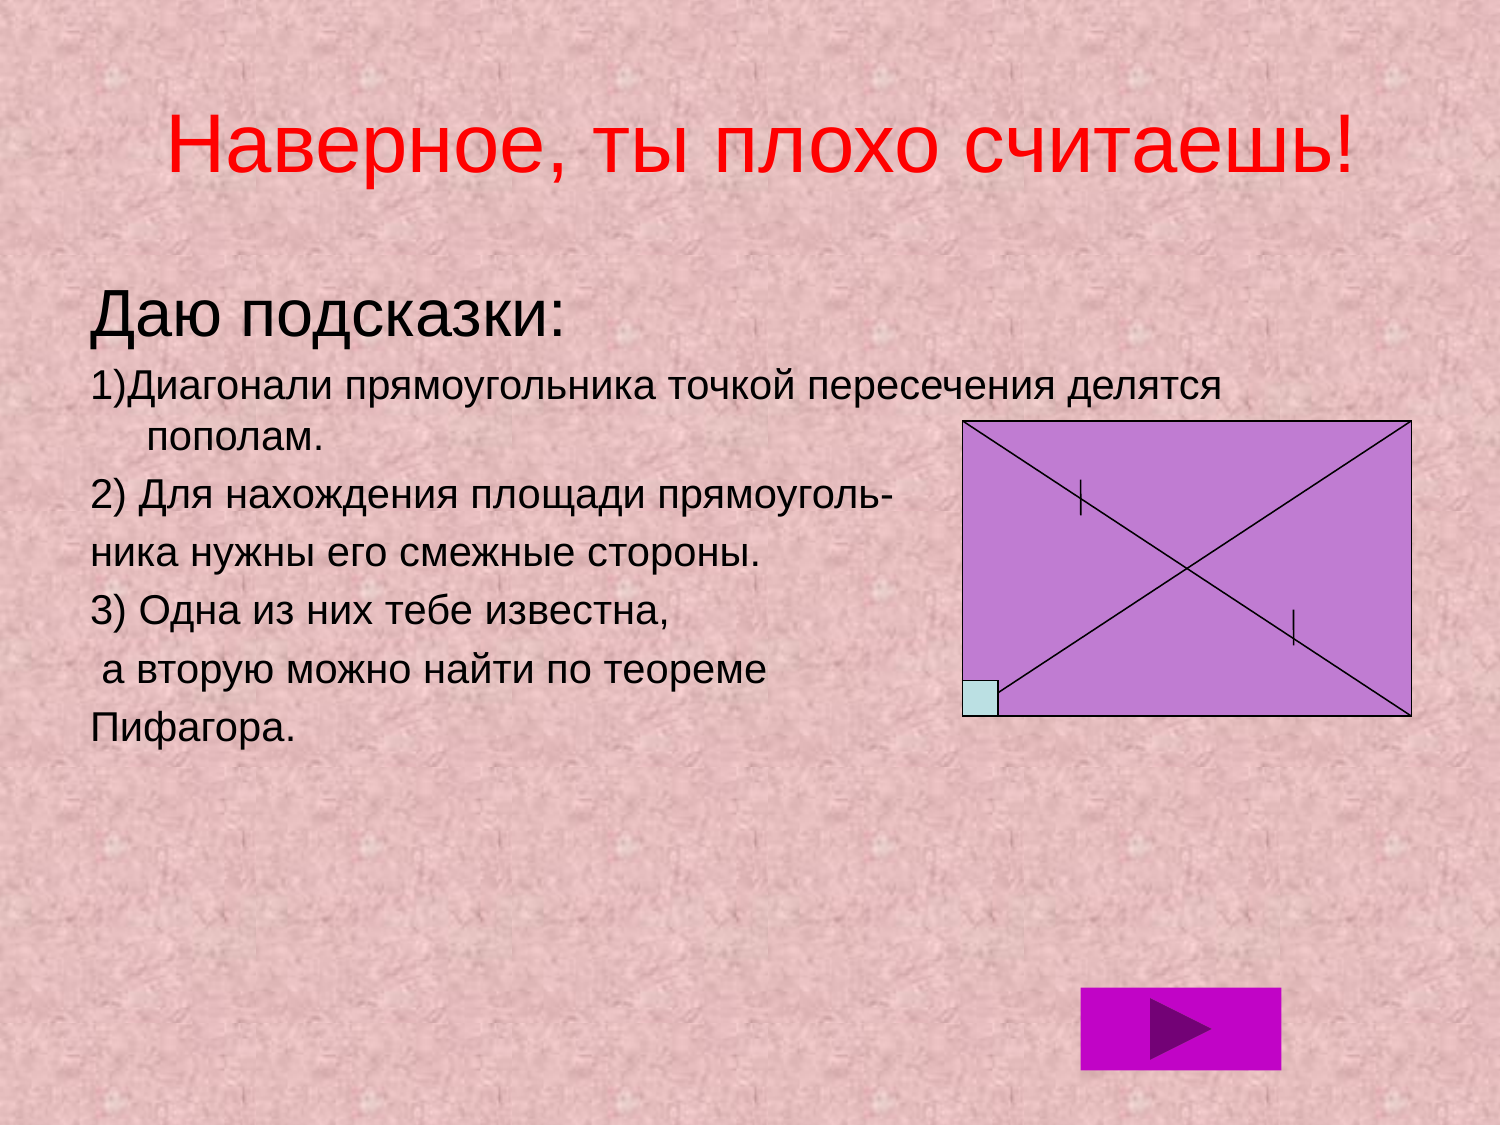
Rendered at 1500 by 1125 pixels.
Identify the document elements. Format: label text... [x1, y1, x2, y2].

picture [0, 0, 1500, 1125]
list Даю подсказки: 1)Диагонали прямоугольника точкой пересечения делятся пополам. 2) Для нахождения площади прямоуголь- ника нужны его смежные стороны. 3) Одна из них тебе известна, а вторую можно найти по теореме Пифагора. [74, 262, 1426, 1006]
text_box [1080, 987, 1282, 1071]
text_box [962, 420, 1412, 717]
title Наверное, ты плохо считаешь! [74, 44, 1426, 233]
text_box [962, 680, 999, 717]
